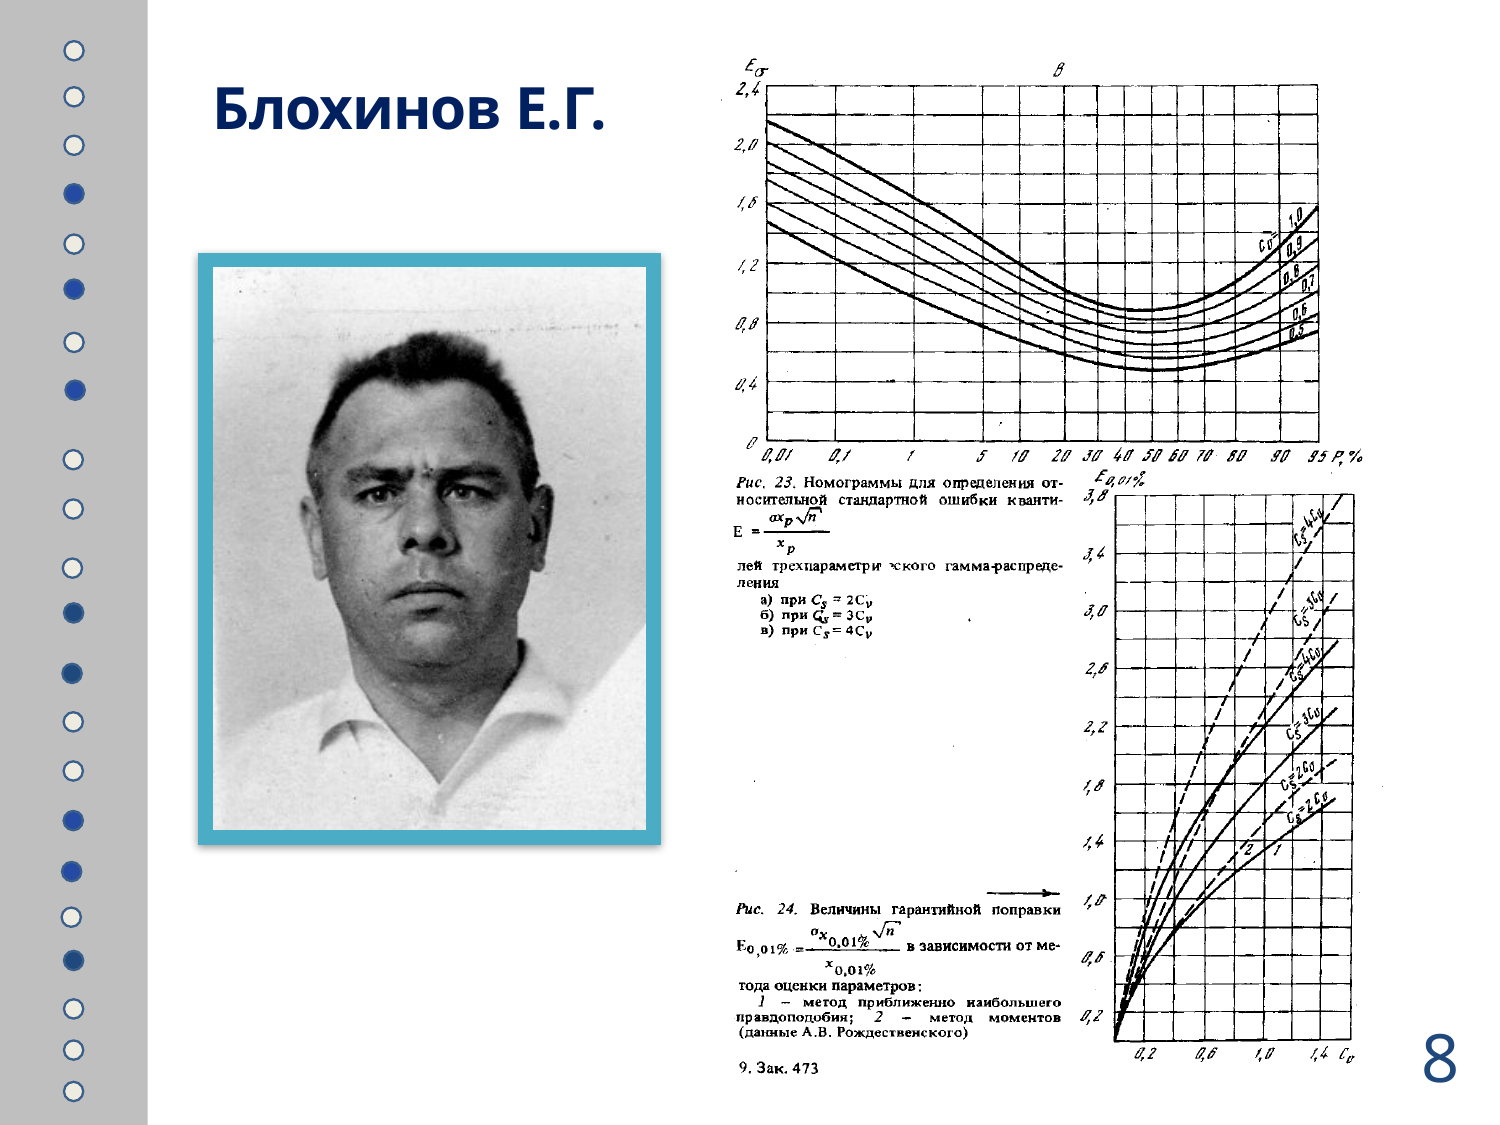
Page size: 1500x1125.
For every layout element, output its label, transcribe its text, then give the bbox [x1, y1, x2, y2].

text_box [63, 331, 85, 354]
text_box [62, 498, 85, 520]
text_box [63, 86, 85, 108]
text_box [62, 1080, 85, 1103]
text_box [63, 278, 85, 300]
text_box [61, 557, 84, 579]
text_box [60, 860, 83, 883]
text_box [62, 998, 85, 1020]
text_box [63, 39, 85, 62]
slide_number 8 [1384, 1012, 1498, 1110]
text_box [63, 134, 85, 157]
text_box [62, 602, 85, 624]
text_box [63, 183, 85, 205]
picture [702, 40, 1385, 1083]
text_box [62, 949, 85, 972]
picture [212, 266, 647, 831]
text_box [0, 0, 149, 1125]
text_box [62, 760, 85, 782]
text_box [60, 906, 83, 928]
text_box [62, 809, 85, 832]
text_box [63, 233, 85, 255]
text_box [62, 711, 85, 733]
text_box [64, 379, 86, 401]
title Блохинов Е.Г. [197, 83, 694, 150]
text_box [62, 448, 85, 471]
text_box [62, 1039, 85, 1061]
text_box [61, 662, 83, 685]
